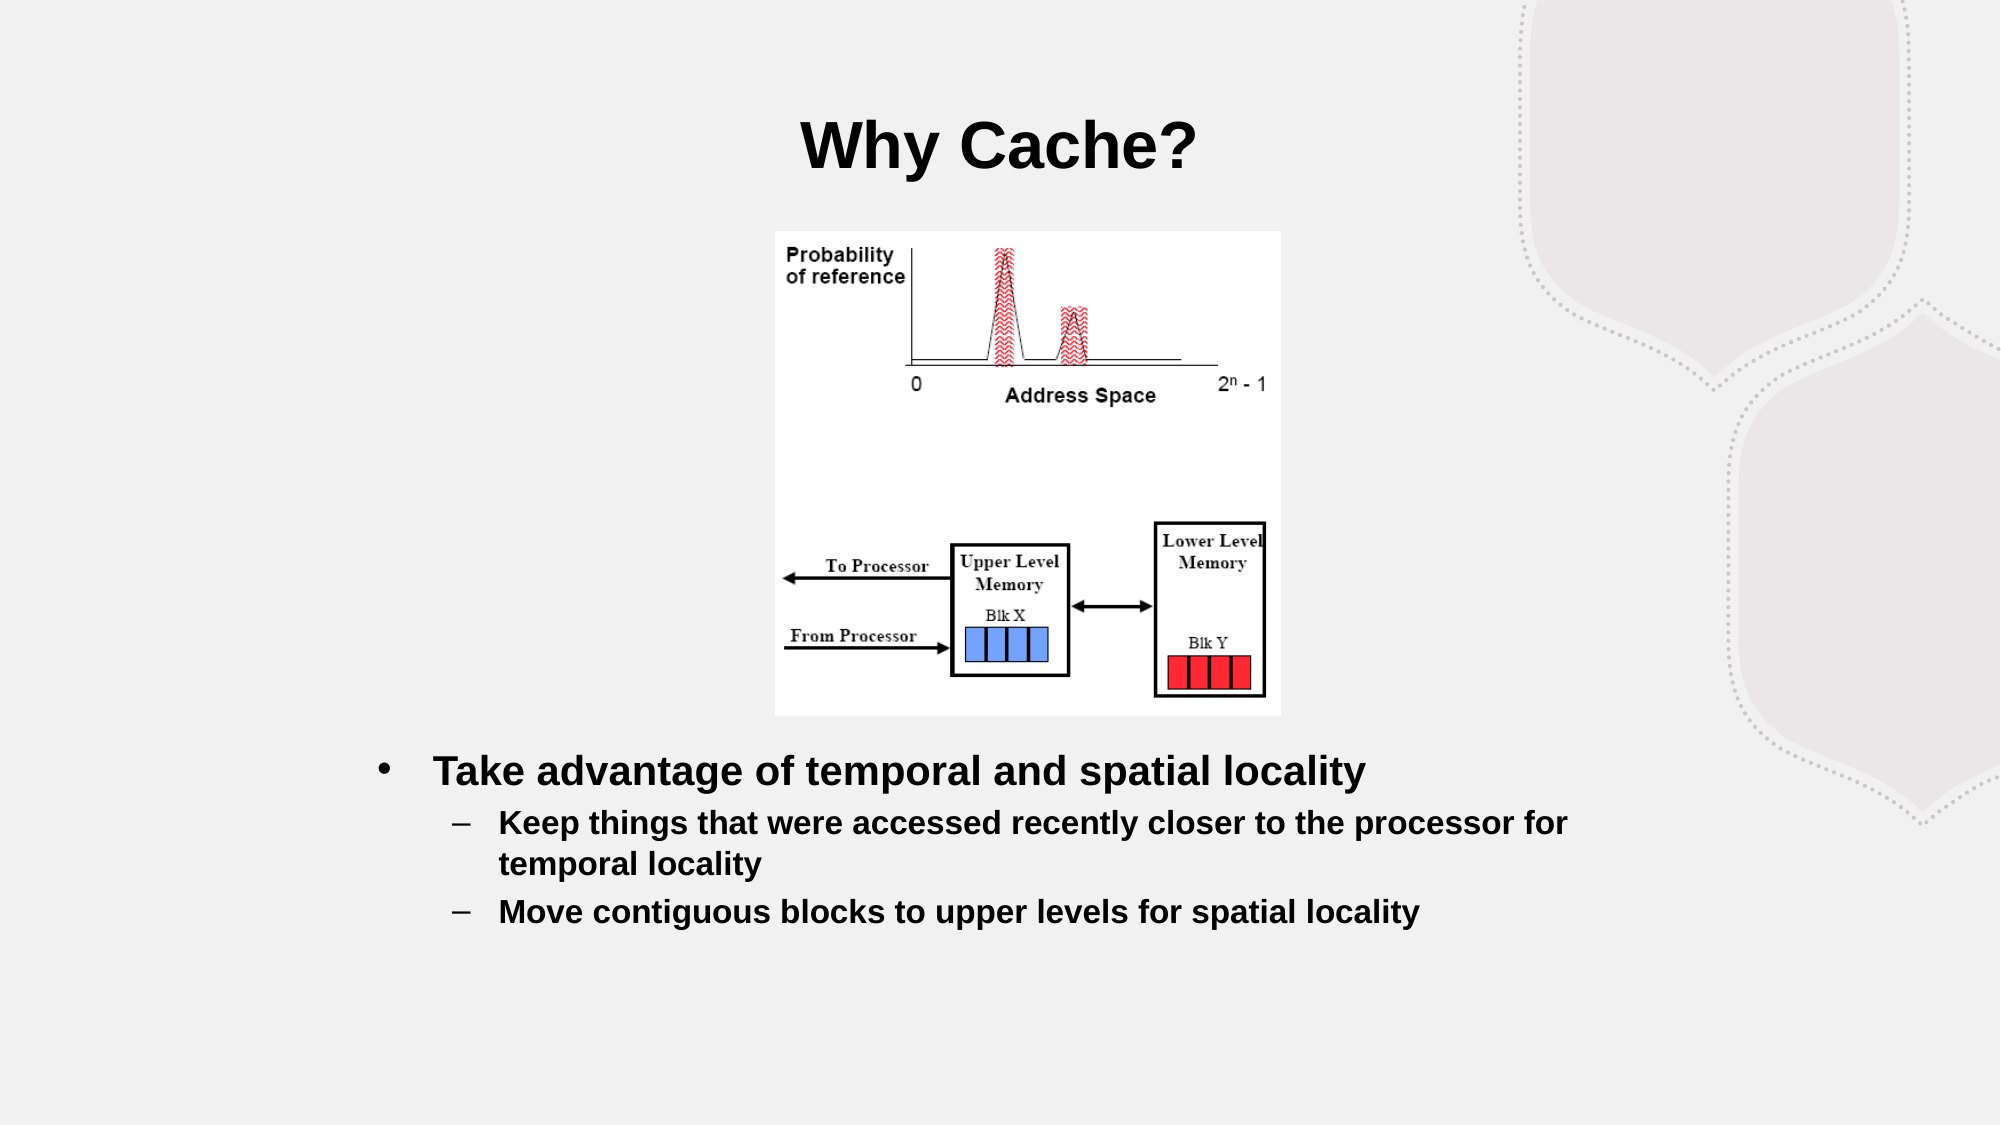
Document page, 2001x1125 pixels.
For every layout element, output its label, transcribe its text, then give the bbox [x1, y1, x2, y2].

text_box Why Cache? [362, 48, 1638, 236]
text_box Take advantage of temporal and spatial locality Keep things that were accessed recently closer to the processor for temporal locality Move contiguous blocks to upper levels for spatial locality [362, 735, 1638, 985]
picture [775, 231, 1281, 716]
